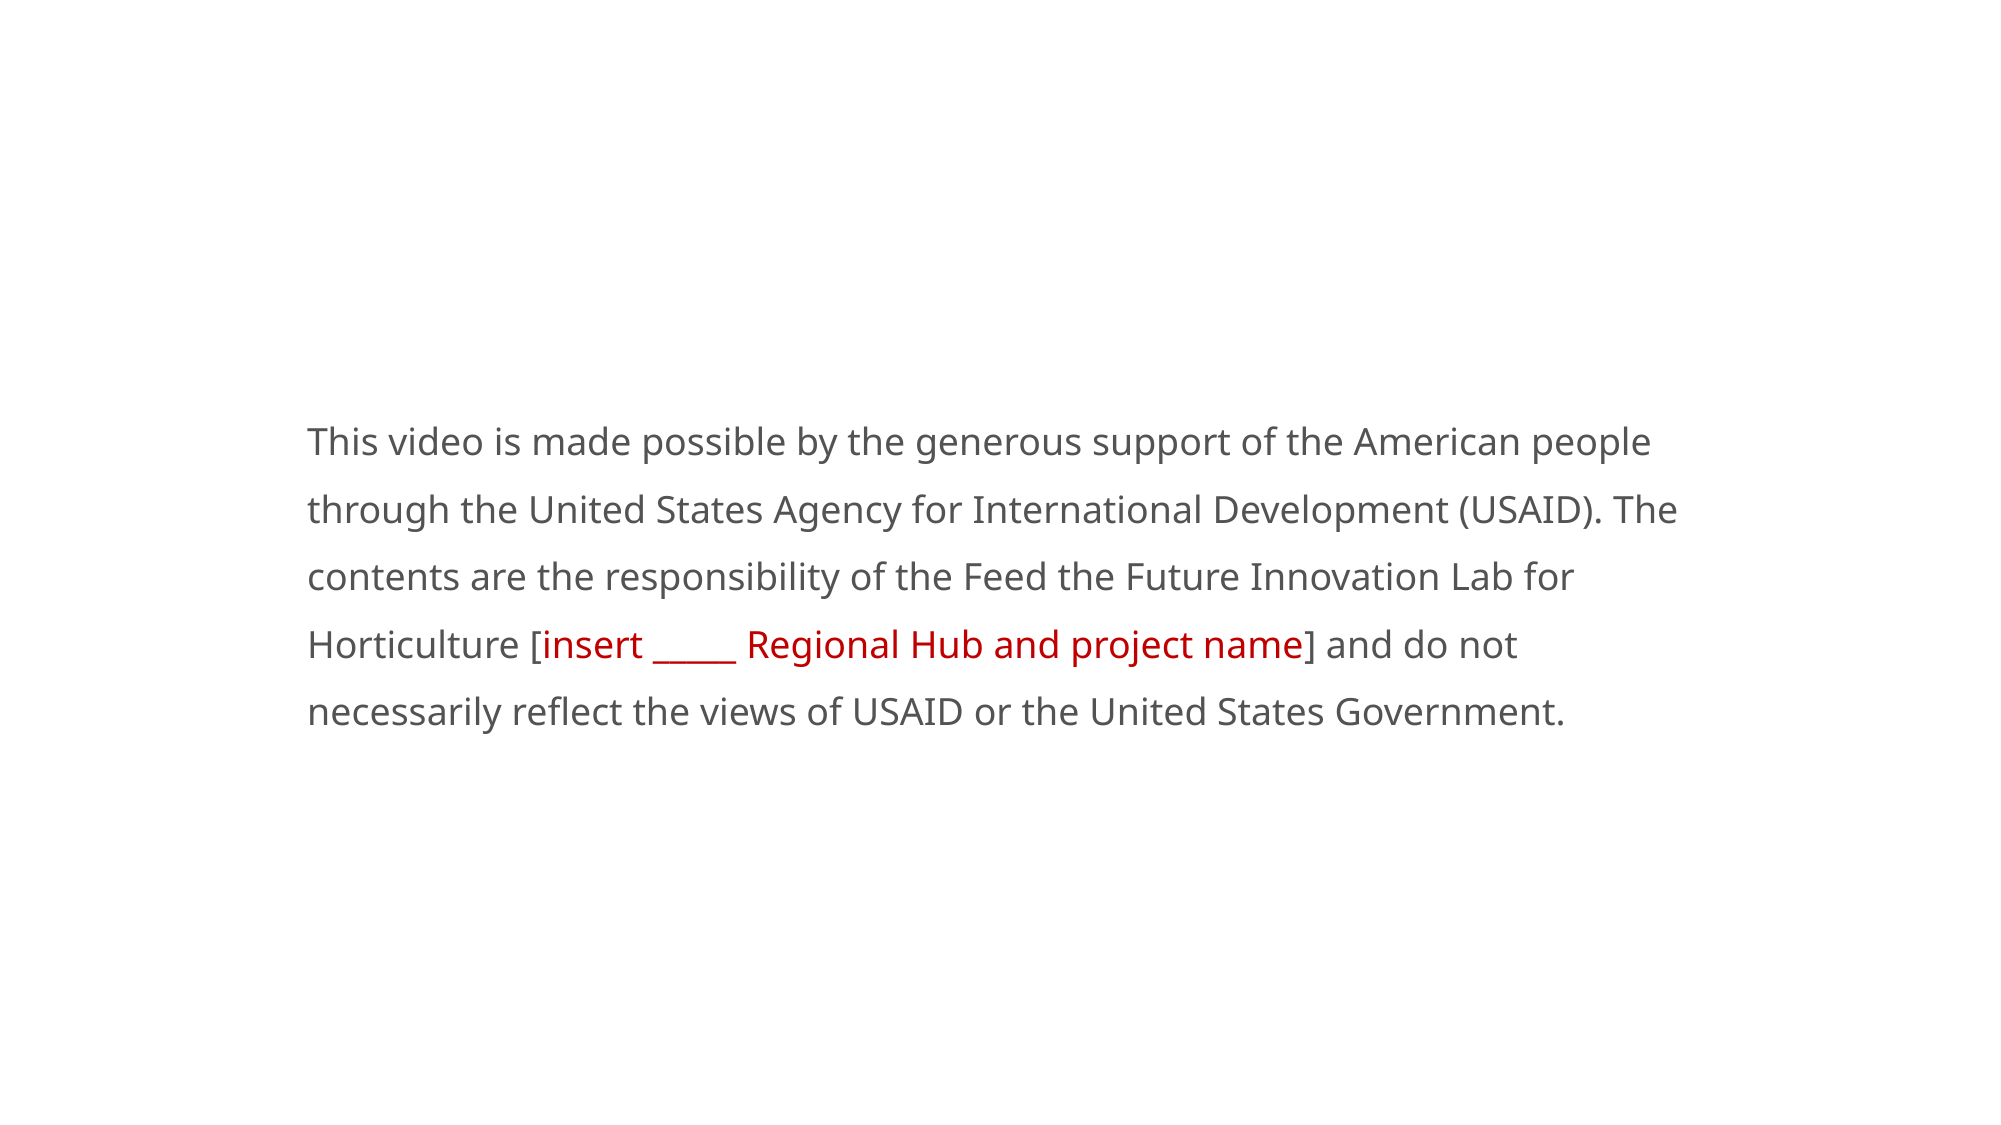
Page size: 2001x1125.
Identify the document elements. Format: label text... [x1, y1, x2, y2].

text_box This video is made possible by the generous support of the American people through the United States Agency for International Development (USAID). The contents are the responsibility of the Feed the Future Innovation Lab for Horticulture [insert _____ Regional Hub and project name] and do not necessarily reflect the views of USAID or the United States Government. [292, 388, 1708, 741]
